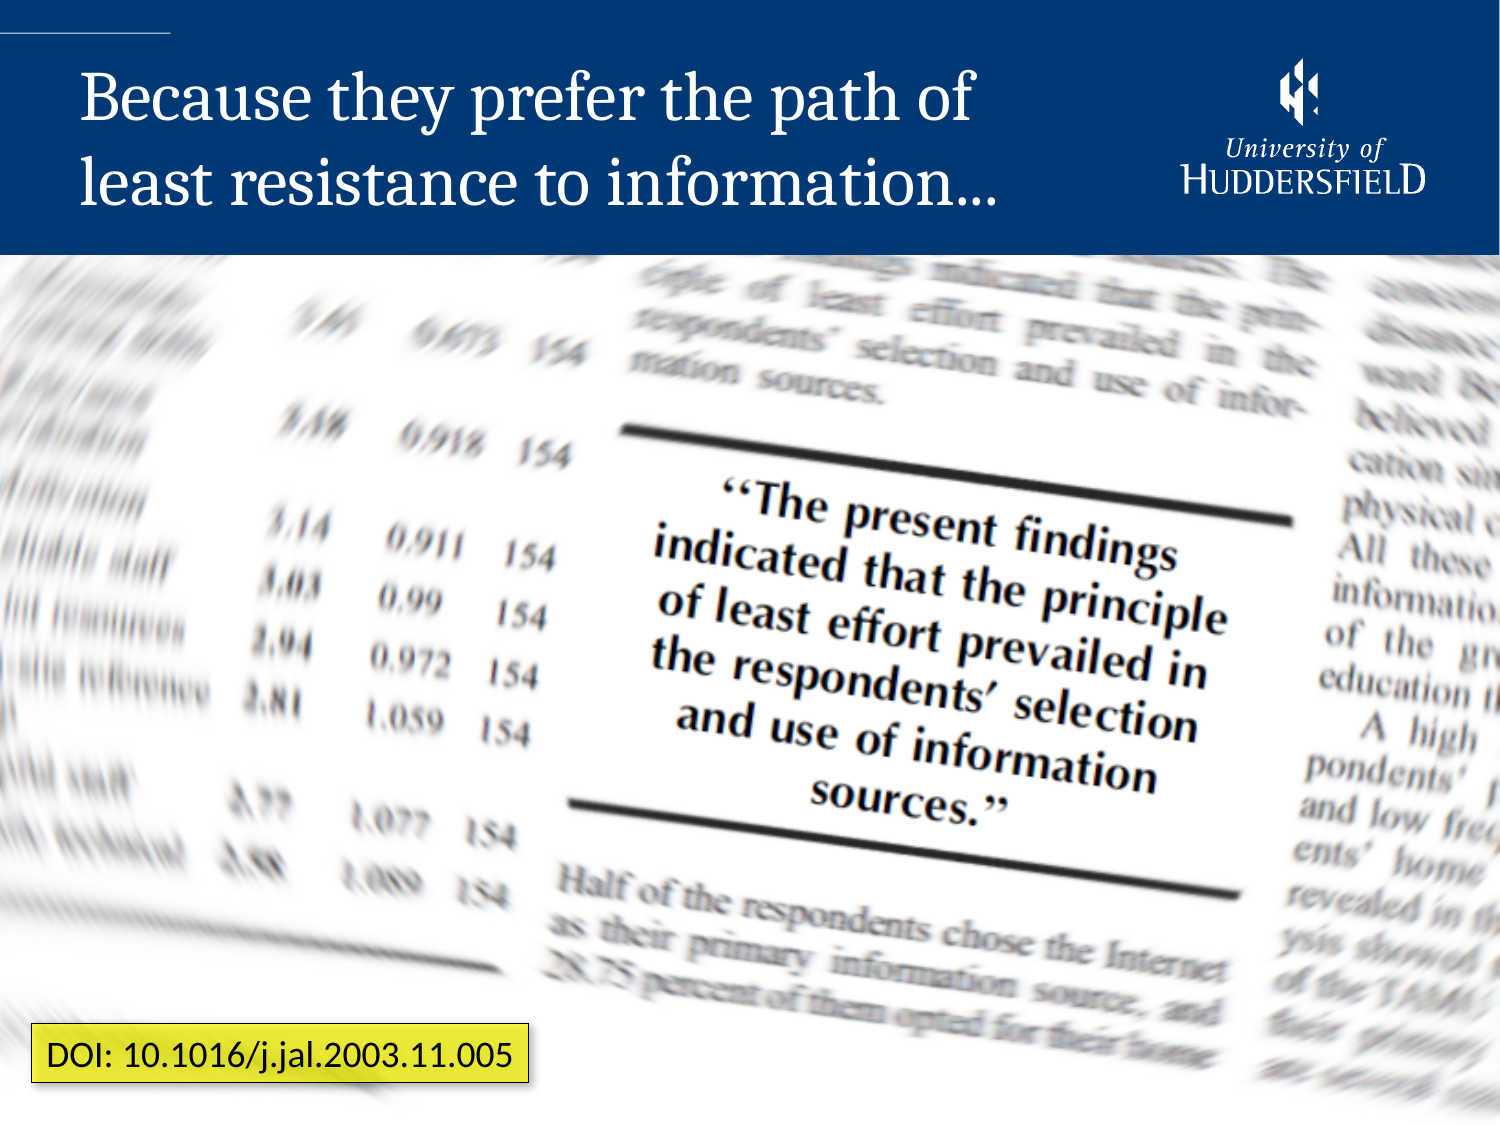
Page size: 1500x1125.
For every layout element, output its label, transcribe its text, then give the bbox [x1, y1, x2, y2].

picture [0, 0, 1500, 1125]
text_box Because they prefer the path of least resistance to information... [64, 42, 1415, 220]
